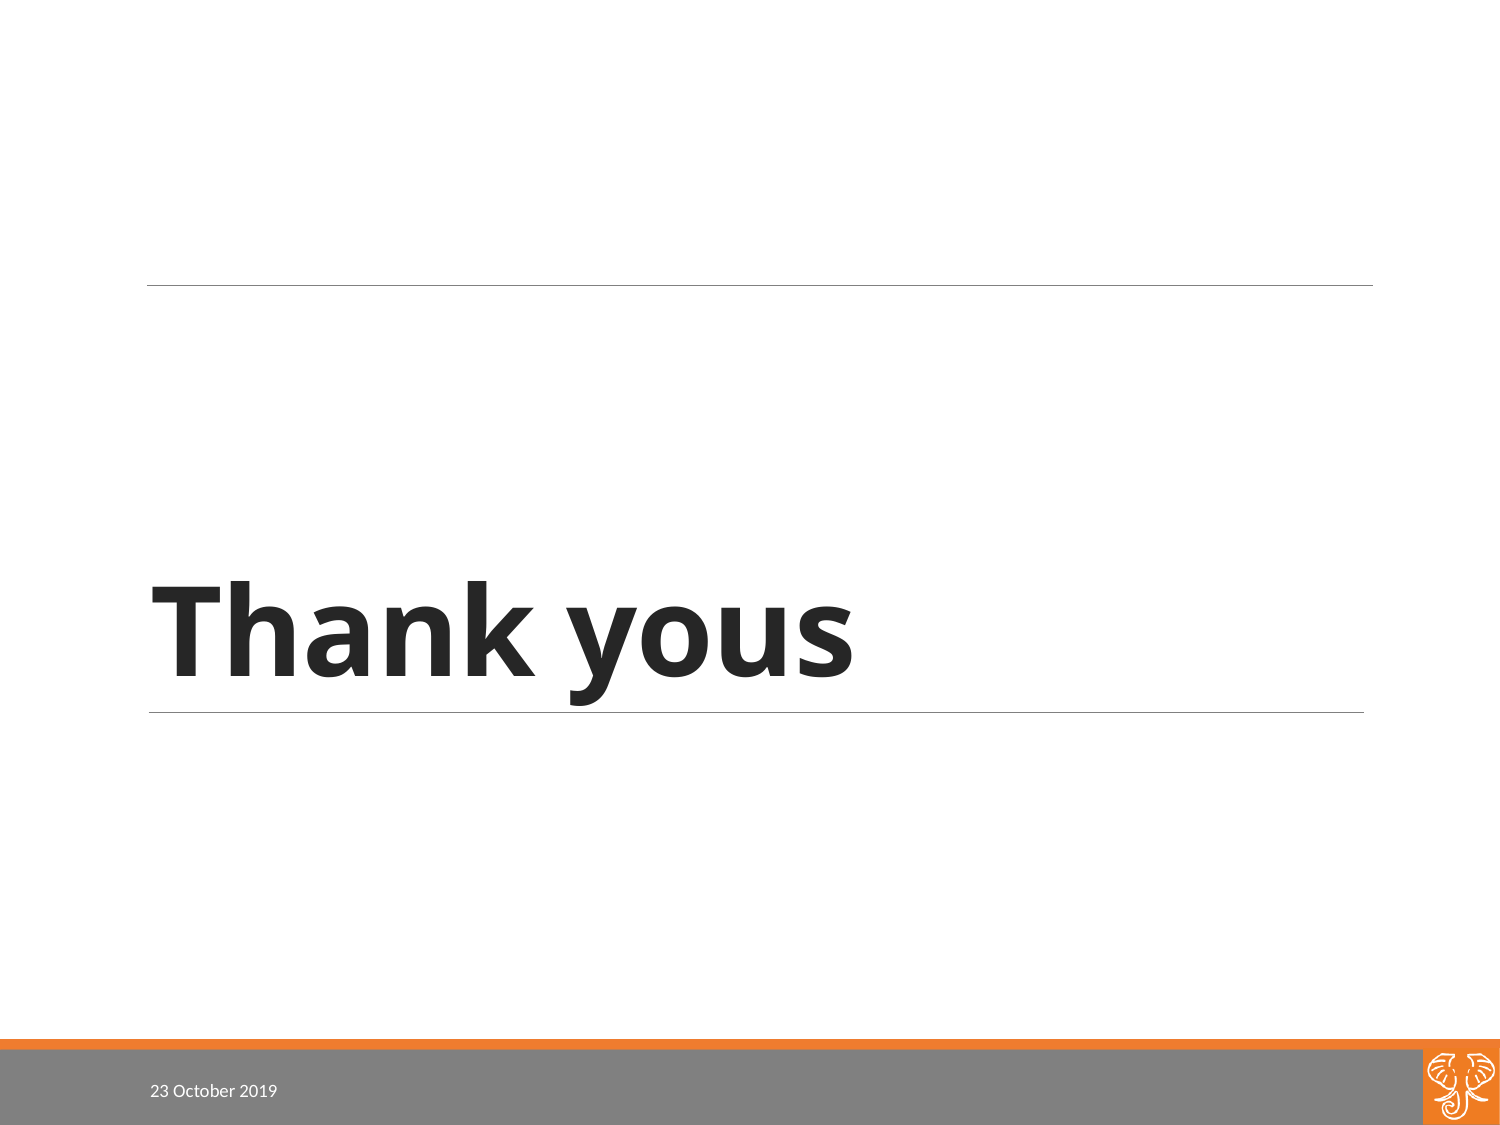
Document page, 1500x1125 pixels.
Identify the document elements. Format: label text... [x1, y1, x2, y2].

title Thank yous [135, 124, 1373, 710]
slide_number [135, 1059, 440, 1120]
picture [1423, 1048, 1500, 1124]
